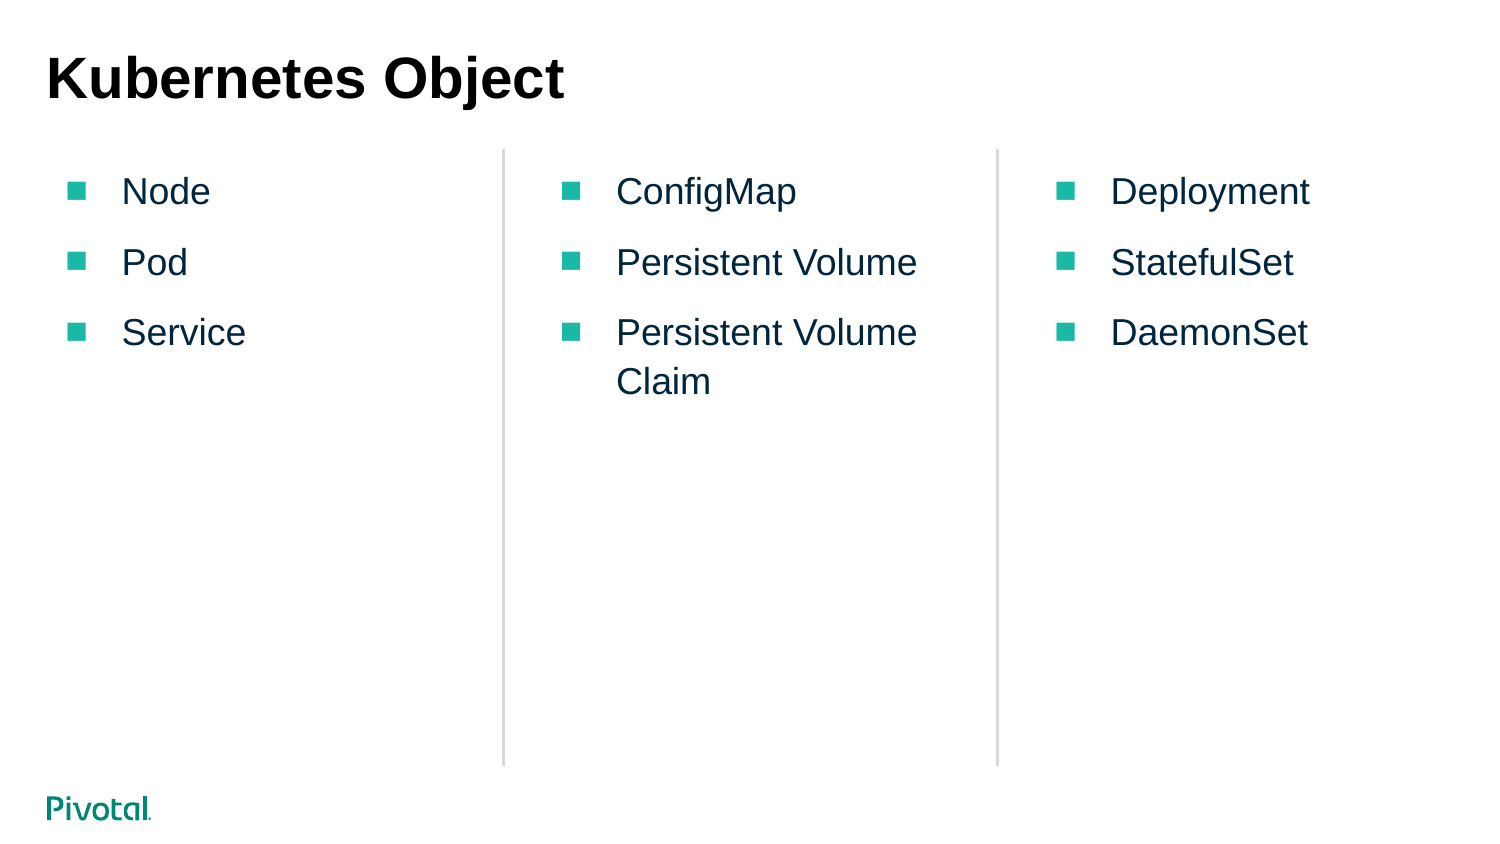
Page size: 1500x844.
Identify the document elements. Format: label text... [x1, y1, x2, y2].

list Node Pod Service [31, 147, 480, 767]
list ConfigMap Persistent Volume Persistent Volume Claim [526, 147, 974, 767]
list Deployment StatefulSet DaemonSet [1020, 147, 1469, 767]
title Kubernetes Object [31, 24, 1453, 90]
